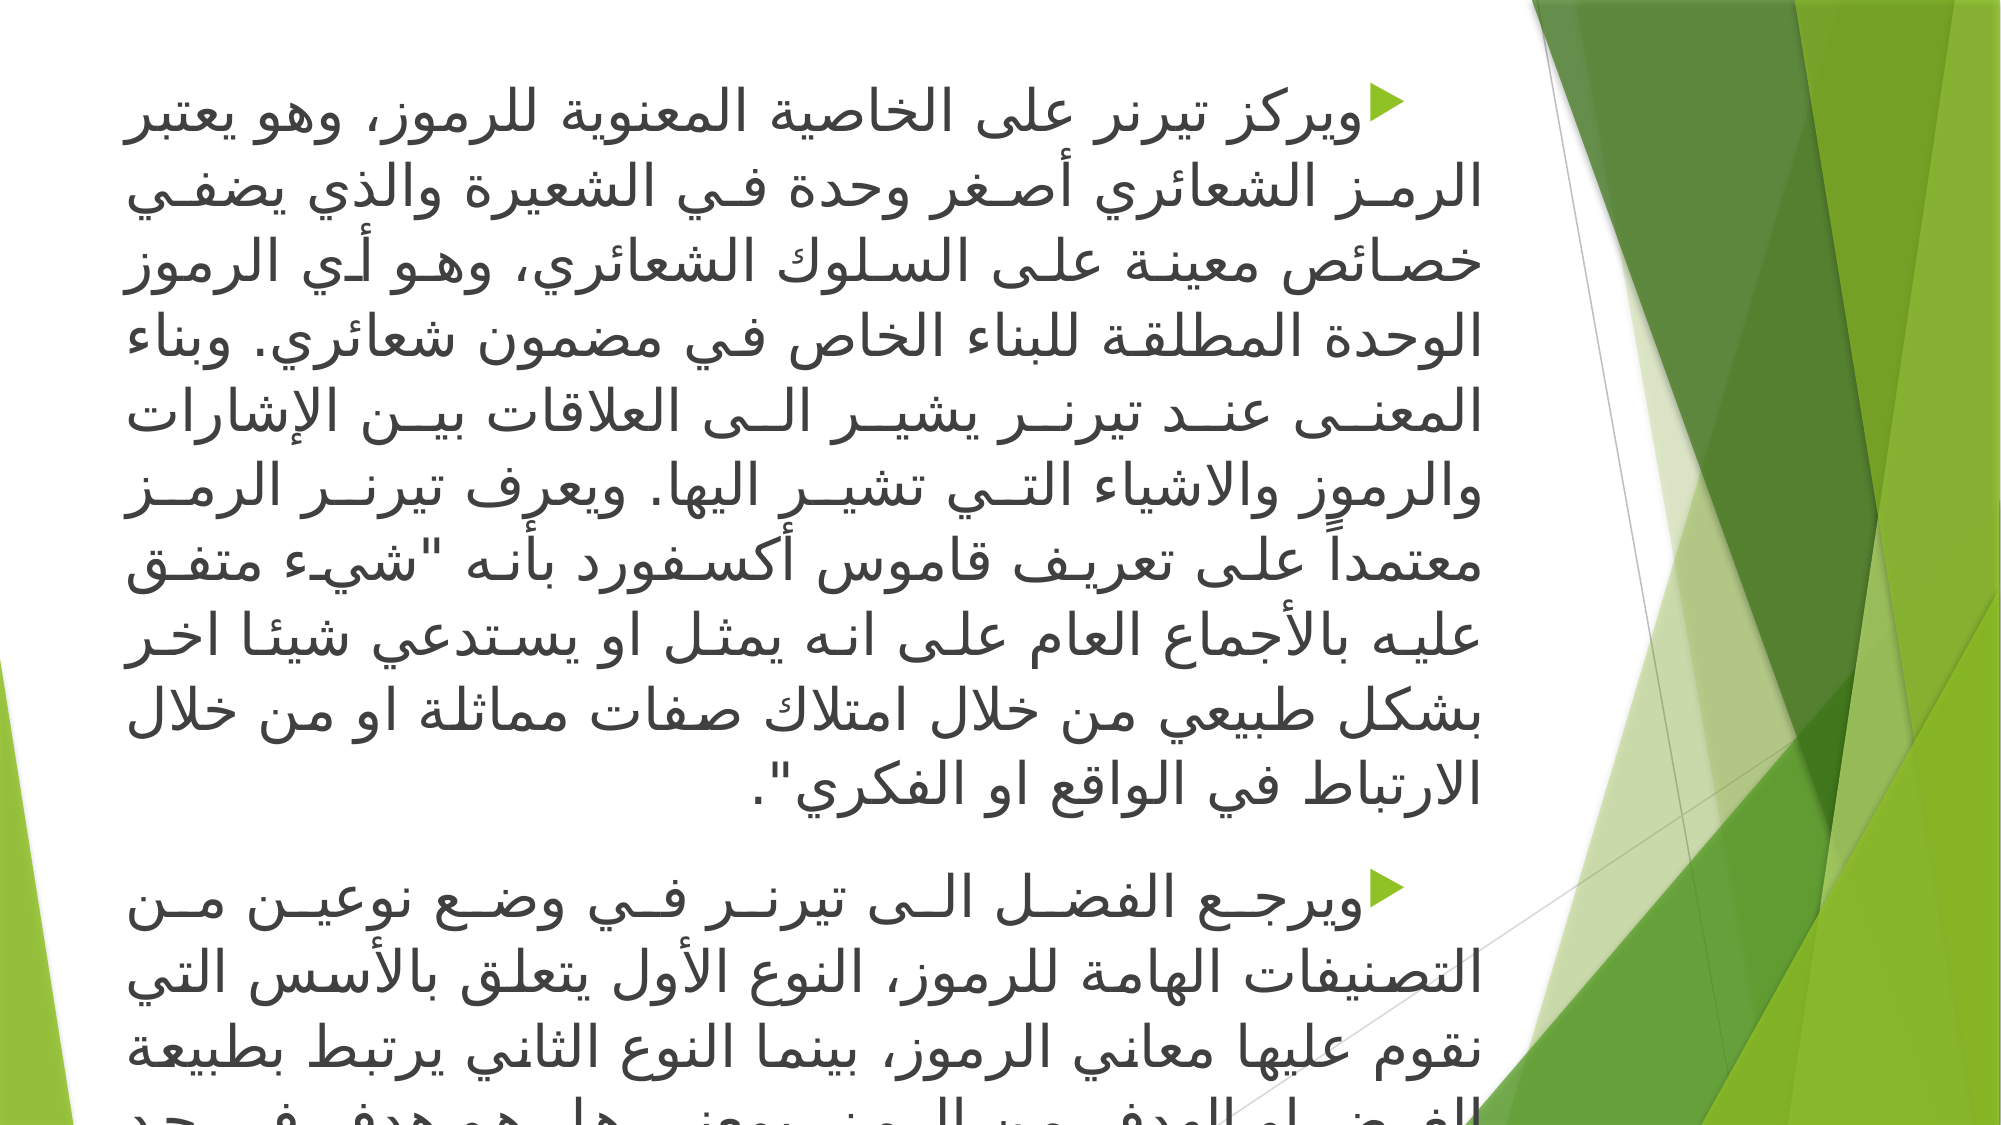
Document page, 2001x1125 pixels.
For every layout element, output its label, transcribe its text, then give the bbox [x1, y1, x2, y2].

list ويركز تيرنر على الخاصية المعنوية للرموز، وهو يعتبر الرمز الشعائري أصغر وحدة في الشعيرة والذي يضفي خصائص معينة على السلوك الشعائري، وهو أي الرموز الوحدة المطلقة للبناء الخاص في مضمون شعائري. وبناء المعنى عند تيرنر يشير الى العلاقات بين الإشارات والرموز والاشياء التي تشير اليها. ويعرف تيرنر الرمز معتمداً على تعريف قاموس أكسفورد بأنه "شيء متفق عليه بالأجماع العام على انه يمثل او يستدعي شيئا اخر بشكل طبيعي من خلال امتلاك صفات مماثلة او من خلال الارتباط في الواقع او الفكري". ويرجع الفضل الى تيرنر في وضع نوعين من التصنيفات الهامة للرموز، النوع الأول يتعلق بالأسس التي نقوم عليها معاني الرموز، بينما النوع الثاني يرتبط بطبيعة الغرض او الهدف من الرمز، بمعنى هل هو هدف في حد ذاته ام مجرد وسيلة لأهداف أخرى. وهنا سوف نبين هذين النوعين وكما يأتي: [111, 61, 1556, 1053]
